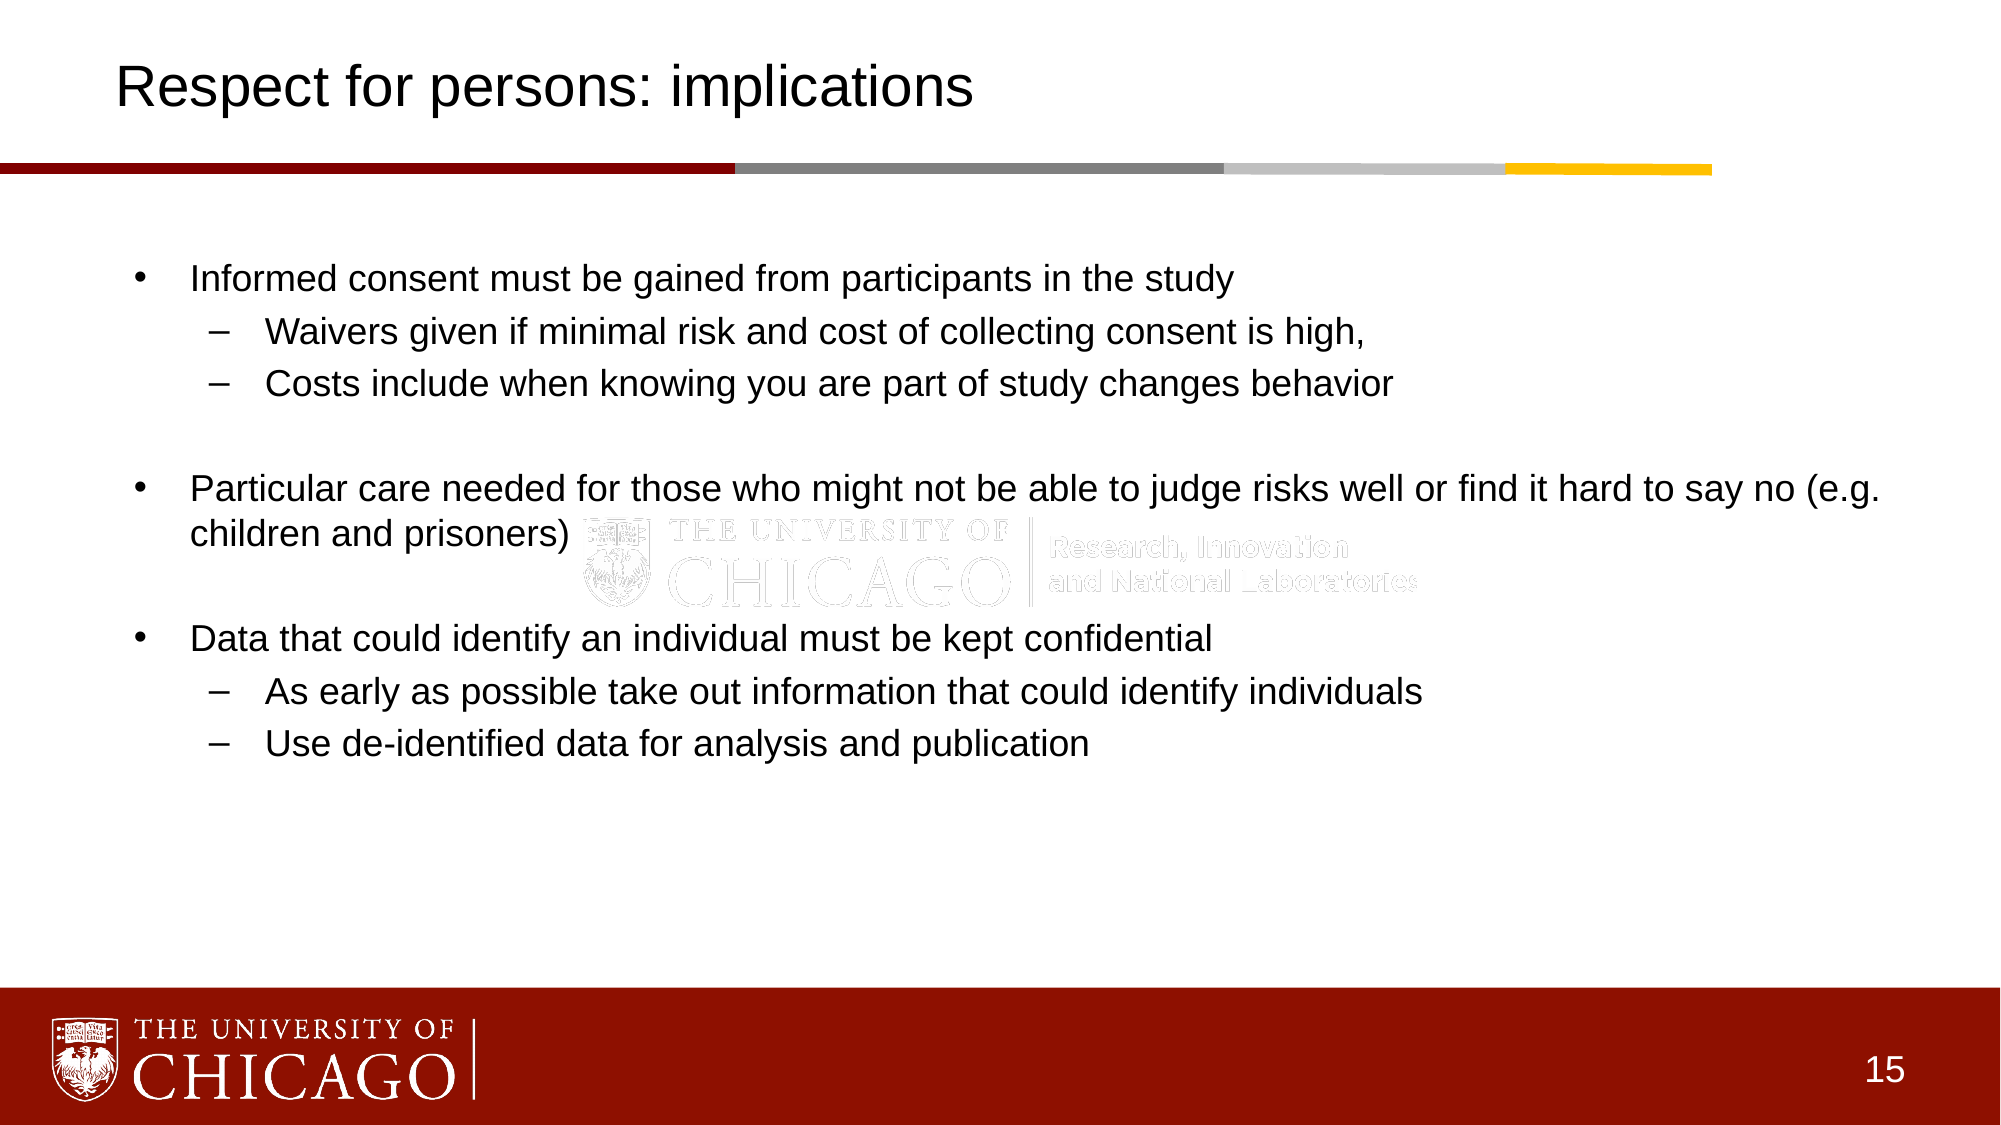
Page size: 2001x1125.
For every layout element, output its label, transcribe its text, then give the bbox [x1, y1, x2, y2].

list Informed consent must be gained from participants in the study Waivers given if minimal risk and cost of collecting consent is high, Costs include when knowing you are part of study changes behavior Particular care needed for those who might not be able to judge risks well or find it hard to say no (e.g. children and prisoners) Data that could identify an individual must be kept confidential As early as possible take out information that could identify individuals Use de-identified data for analysis and publication [99, 246, 1900, 901]
picture [27, 992, 485, 1119]
title Respect for persons: implications [100, 5, 1901, 161]
